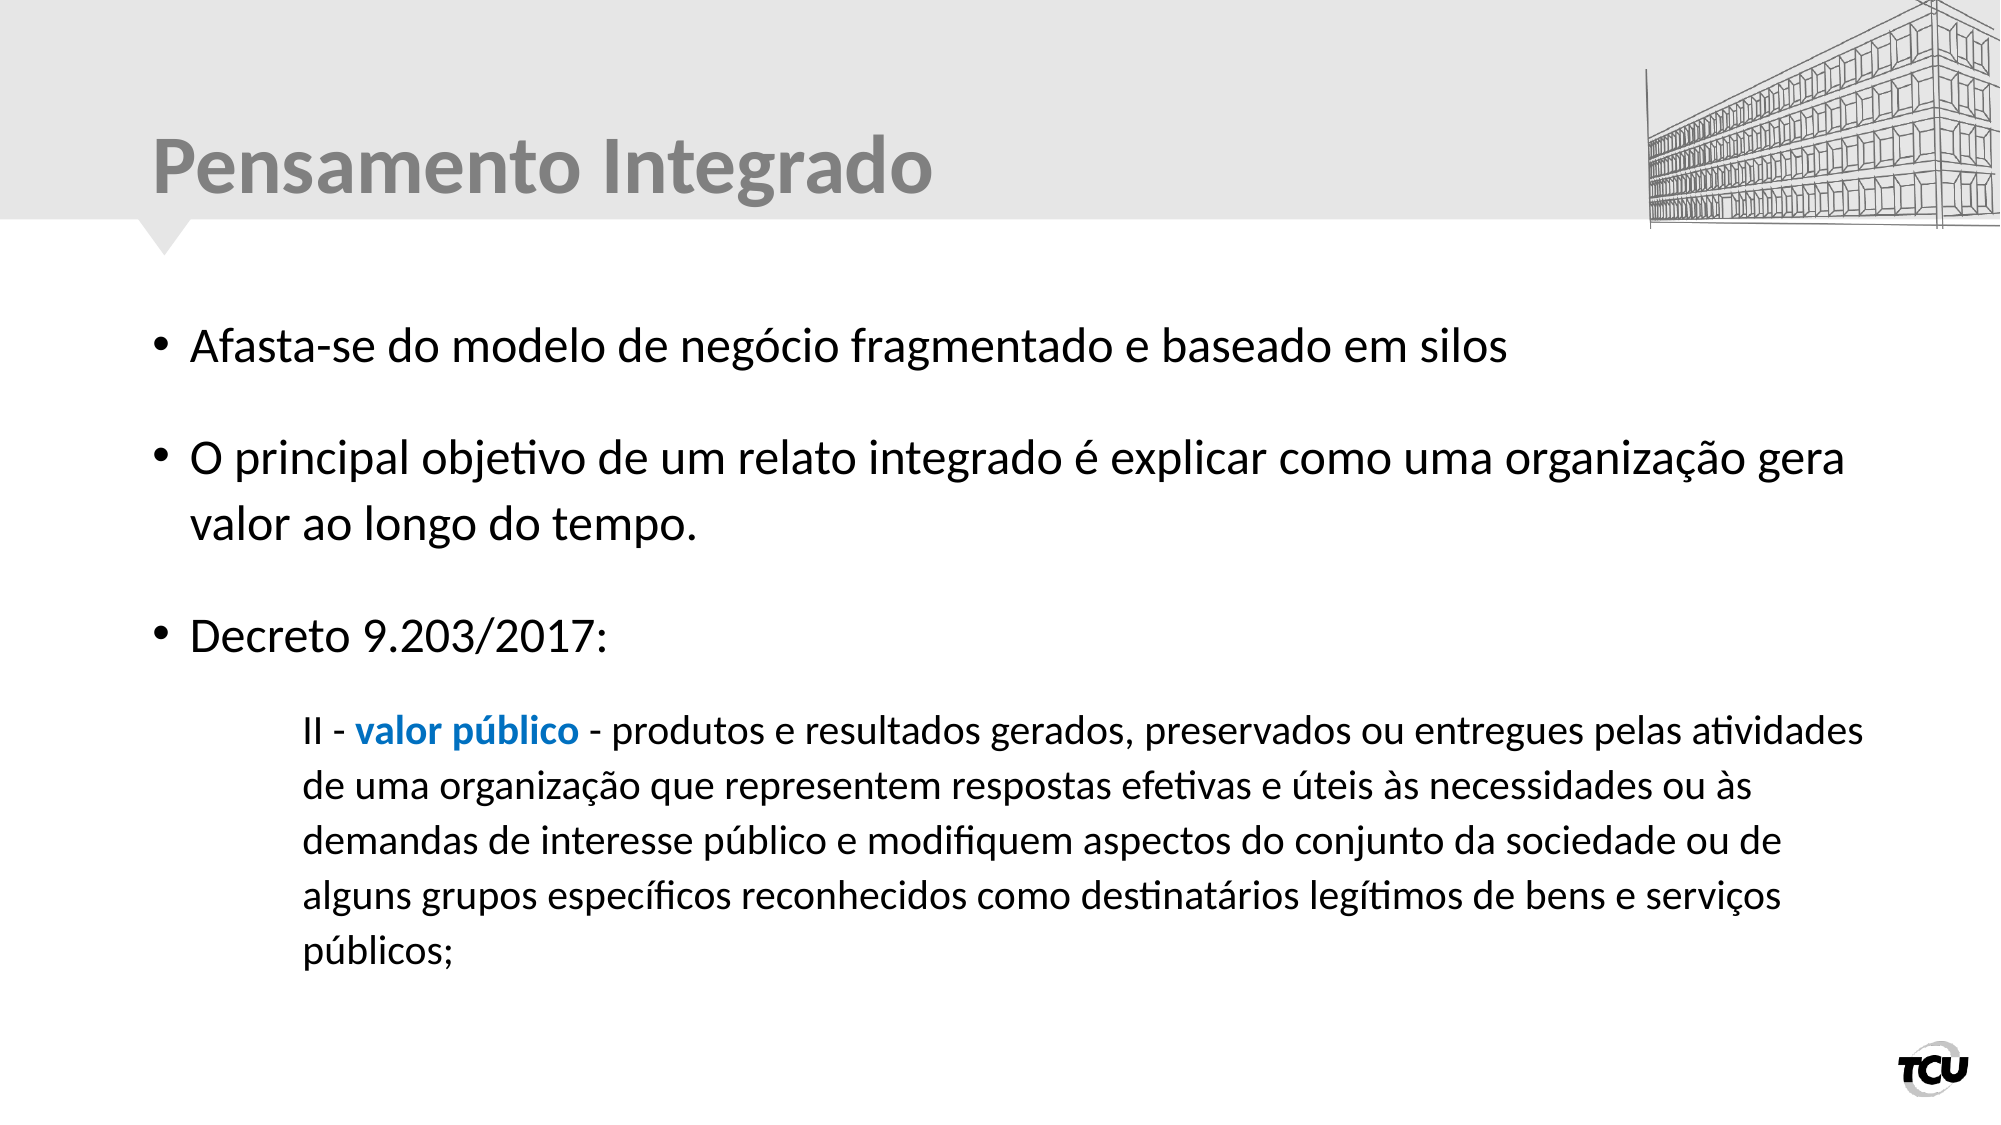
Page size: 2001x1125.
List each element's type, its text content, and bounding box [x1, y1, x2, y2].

list Afasta-se do modelo de negócio fragmentado e baseado em silos O principal objetivo de um relato integrado é explicar como uma organização gera valor ao longo do tempo. Decreto 9.203/2017: II - valor público - produtos e resultados gerados, preservados ou entregues pelas atividades de uma organização que representem respostas efetivas e úteis às necessidades ou às demandas de interesse público e modifiquem aspectos do conjunto da sociedade ou de alguns grupos específicos reconhecidos como destinatários legítimos de bens e serviços públicos; [137, 299, 1909, 1014]
picture [0, 0, 2000, 229]
picture [1883, 1028, 1982, 1112]
title Pensamento Integrado [137, 40, 1750, 220]
